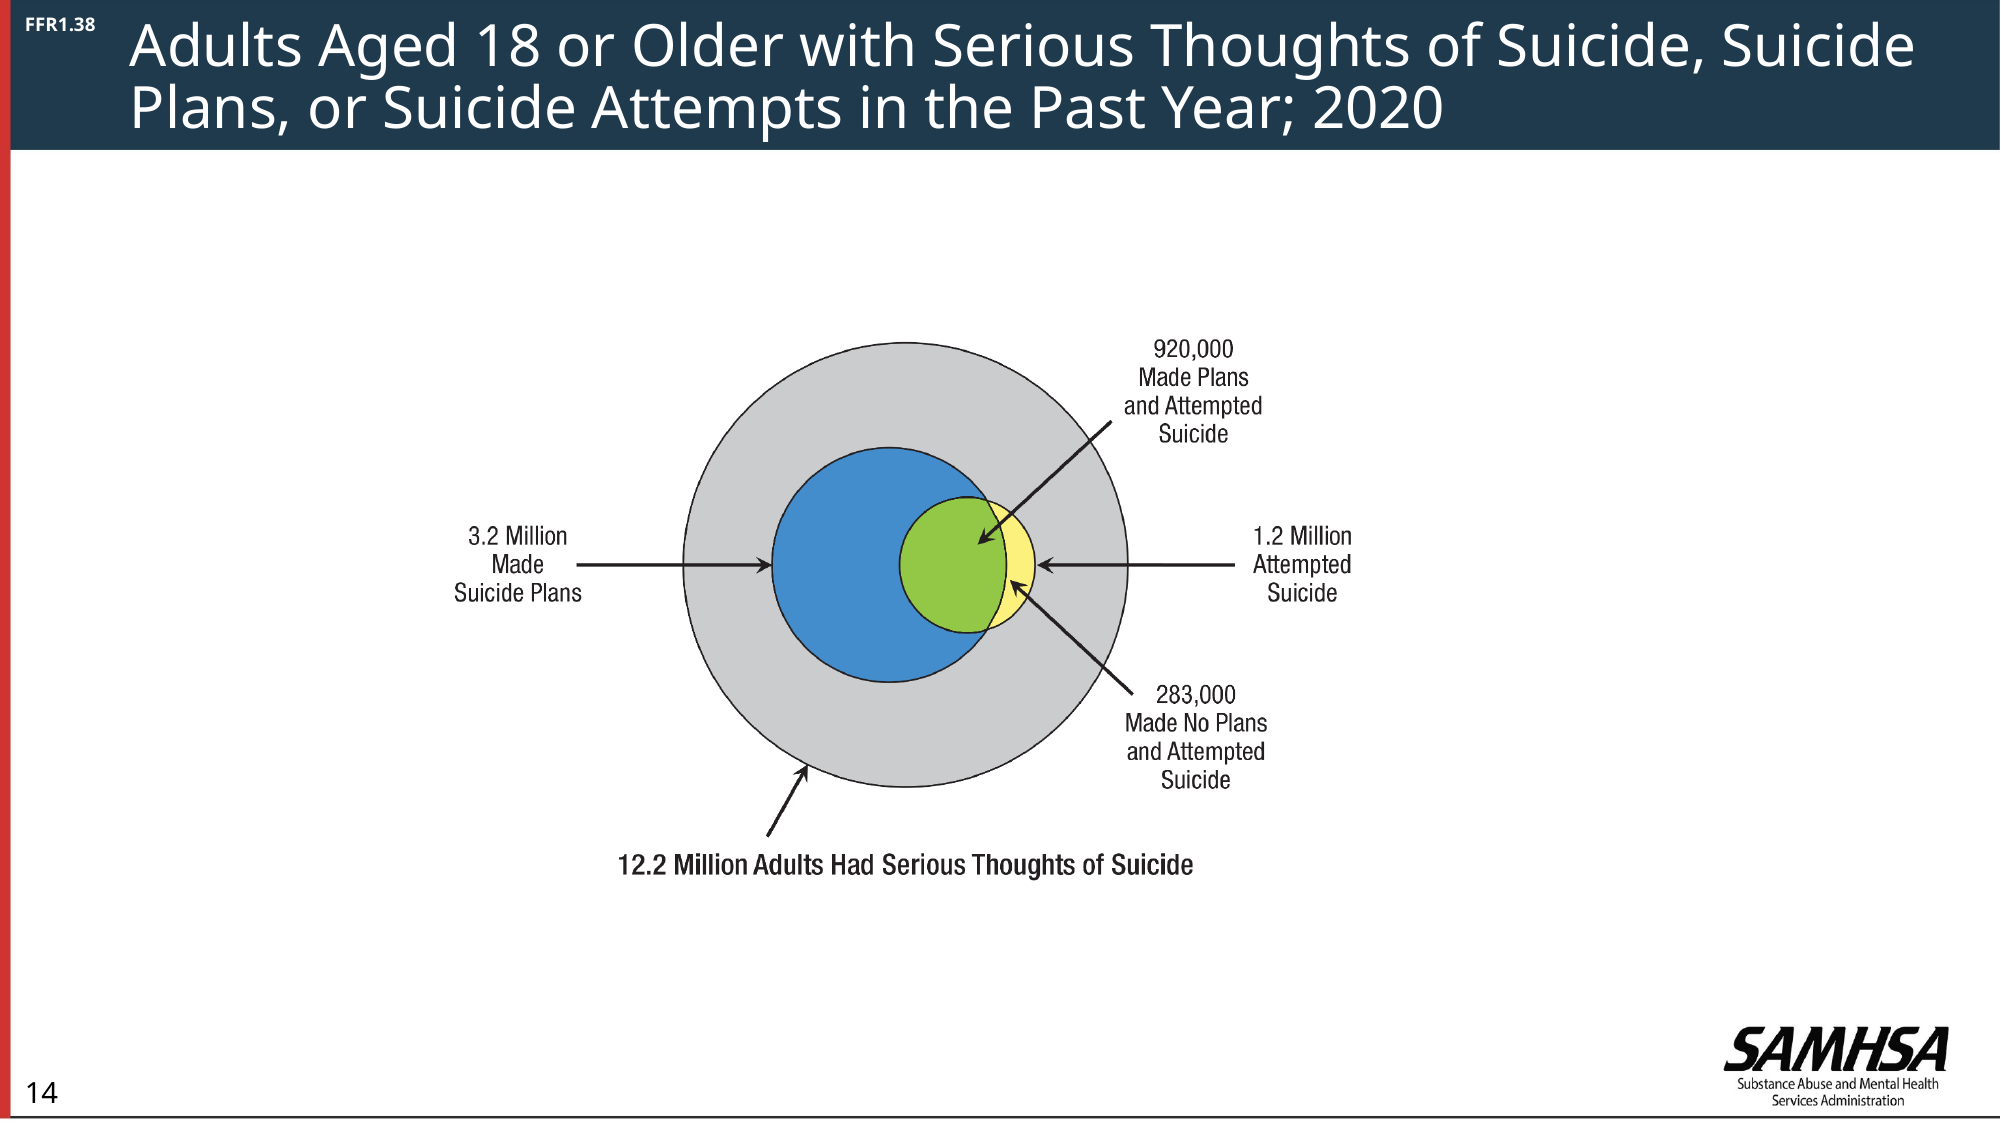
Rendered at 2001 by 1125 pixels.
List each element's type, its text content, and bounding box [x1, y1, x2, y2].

picture [0, 0, 2000, 1125]
title Adults Aged 18 or Older with Serious Thoughts of Suicide, Suicide Plans, or Suicide Attempts in the Past Year; 2020 [115, 0, 1963, 158]
text_box FFR1.38 [9, 10, 148, 43]
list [431, 262, 1419, 938]
